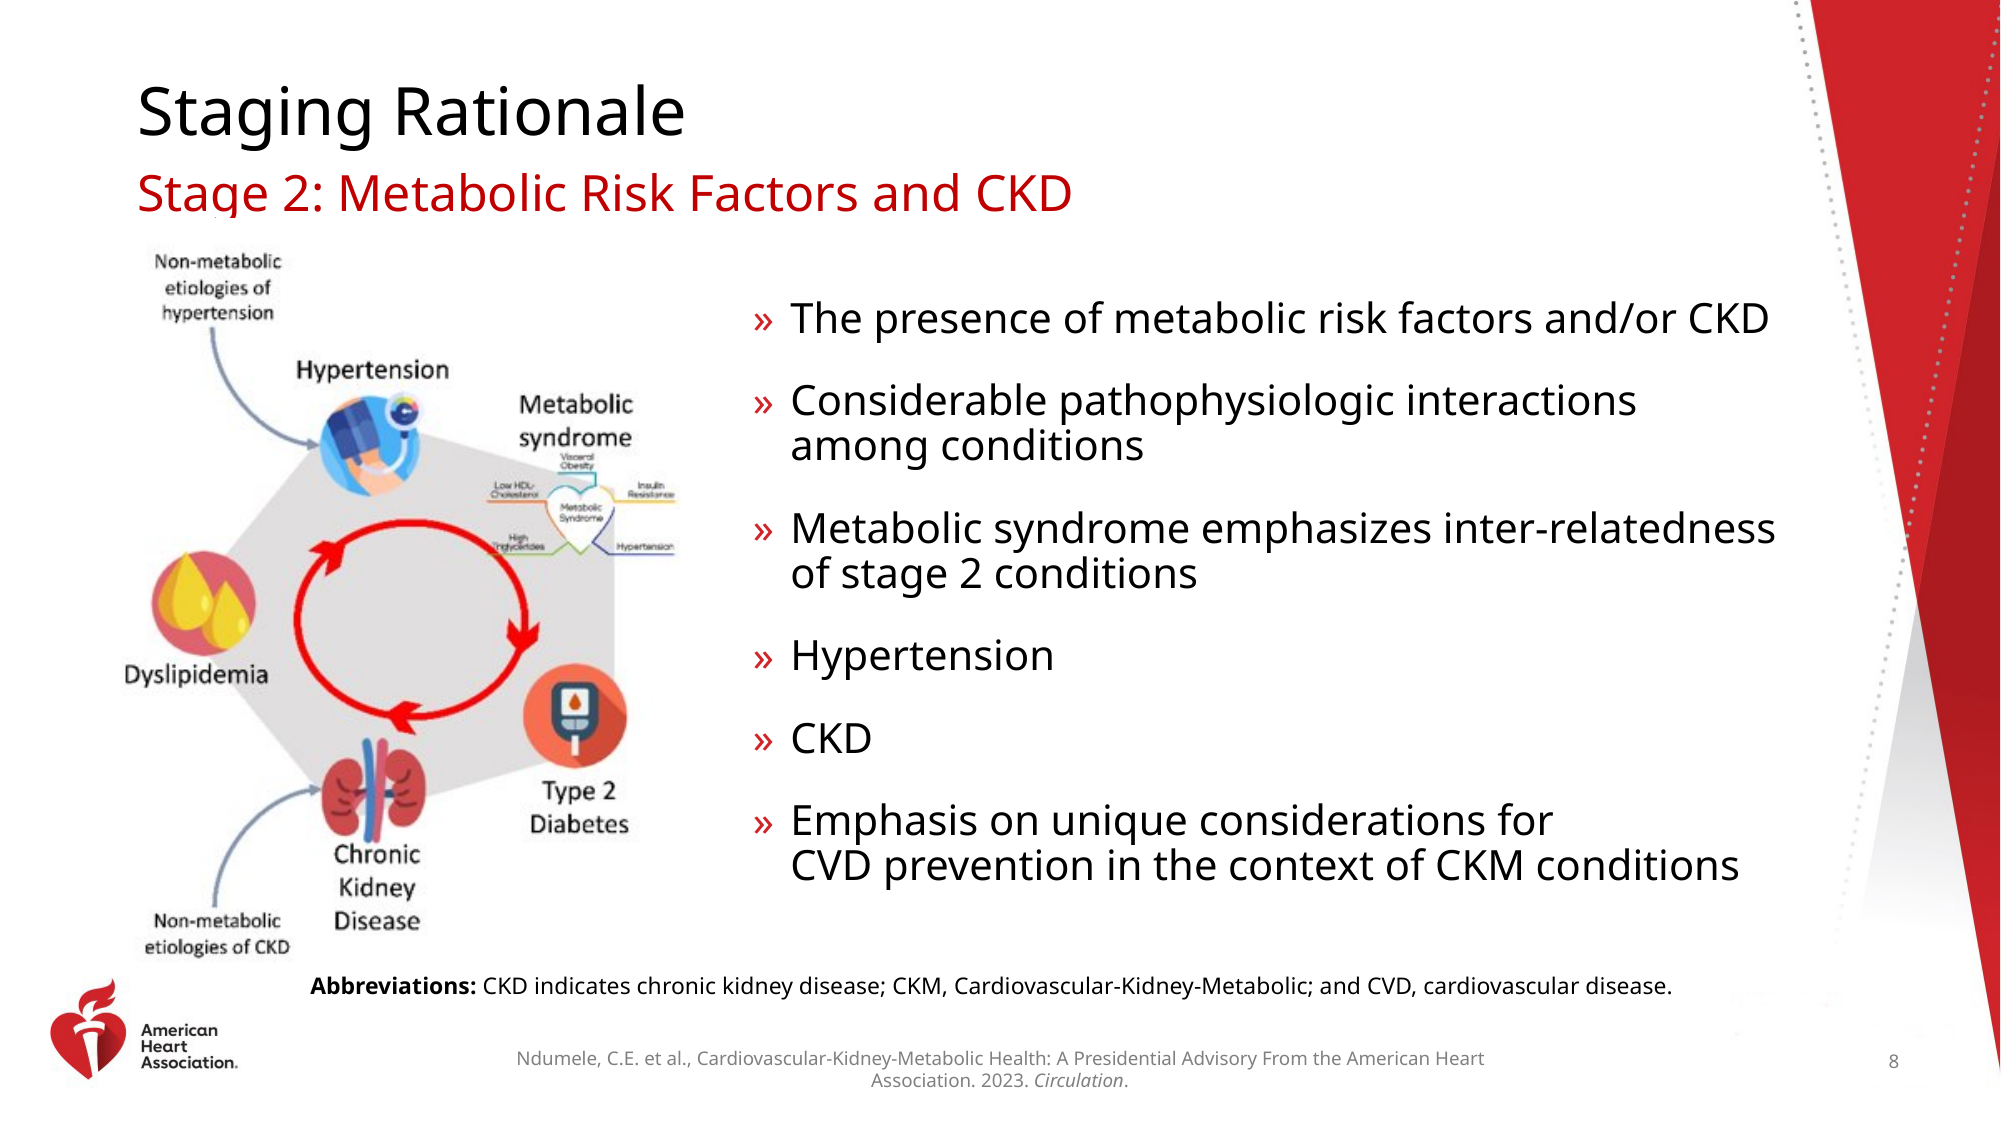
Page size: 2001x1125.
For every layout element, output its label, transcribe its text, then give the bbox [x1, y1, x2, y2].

text_box The presence of metabolic risk factors and/or CKD​ Considerable pathophysiologic interactions among conditions Metabolic syndrome emphasizes inter-relatedness of stage 2 conditions Hypertension CKD Emphasis on unique considerations for CVD prevention in the context of CKM conditions [738, 289, 1822, 898]
picture [2, 0, 2001, 1125]
list Stage 2: Metabolic Risk Factors and CKD ​ [122, 160, 1848, 235]
list Abbreviations: CKD indicates chronic kidney disease; CKM, Cardiovascular-Kidney-Metabolic; and CVD, cardiovascular disease. [137, 967, 1863, 1012]
title Staging Rationale [137, 59, 1863, 169]
slide_number 8 [1862, 1042, 1926, 1081]
